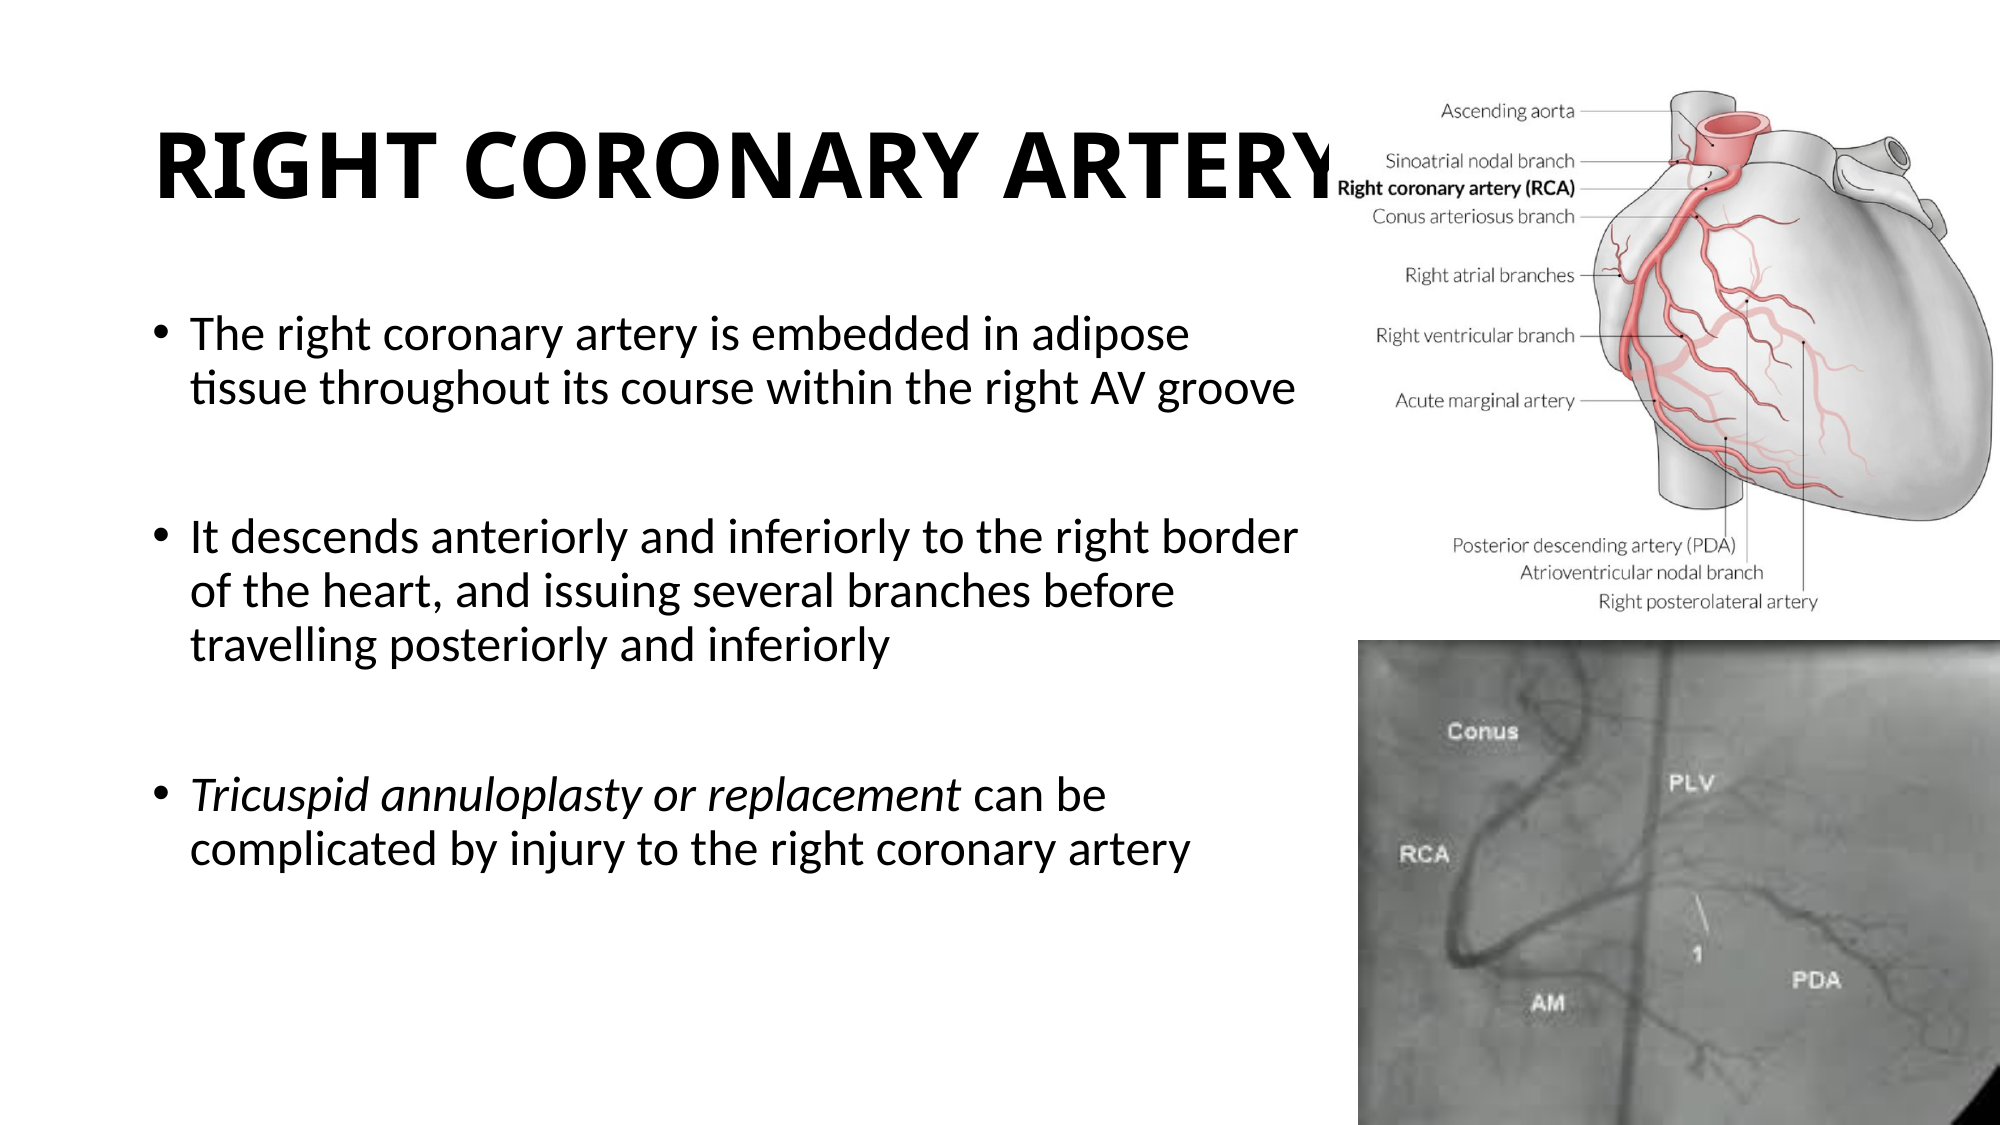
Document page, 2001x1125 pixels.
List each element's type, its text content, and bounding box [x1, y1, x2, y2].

picture [1329, 59, 1998, 626]
list The right coronary artery is embedded in adipose tissue throughout its course within the right AV groove It descends anteriorly and inferiorly to the right border of the heart, and issuing several branches before travelling posteriorly and inferiorly Tricuspid annuloplasty or replacement can be complicated by injury to the right coronary artery [137, 299, 1329, 1014]
picture [1358, 640, 2000, 1125]
title RIGHT CORONARY ARTERY [137, 59, 1329, 278]
